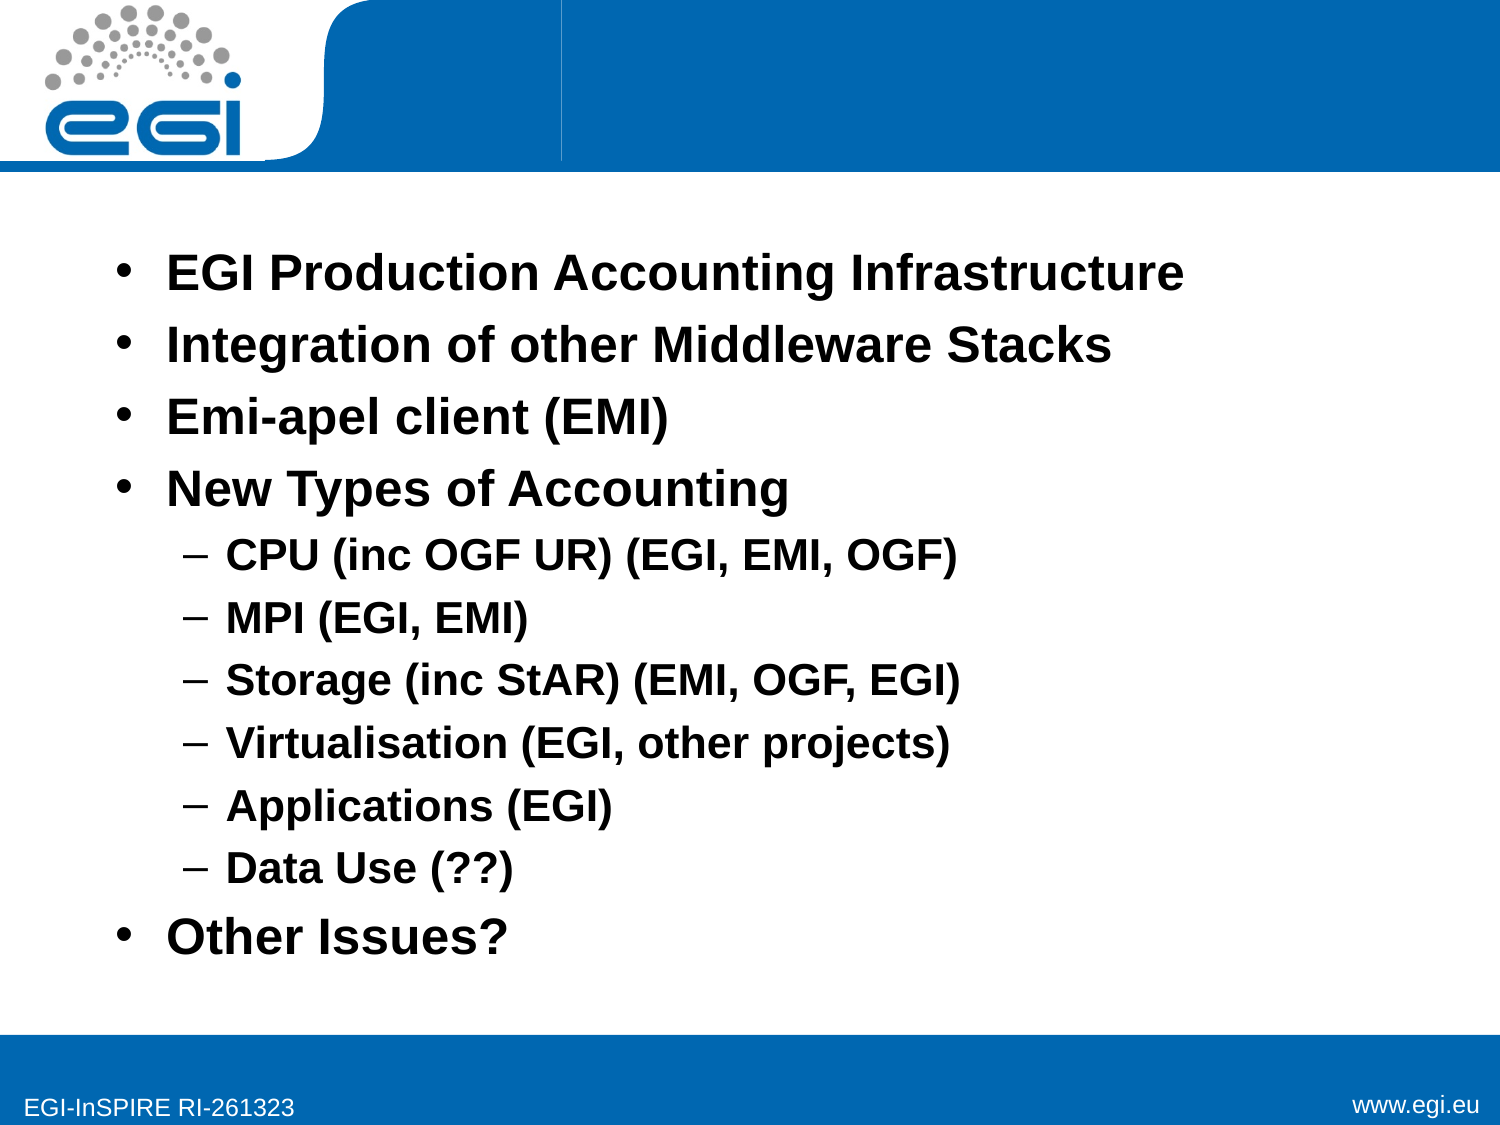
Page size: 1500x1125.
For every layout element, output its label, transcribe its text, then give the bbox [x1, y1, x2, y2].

list EGI Production Accounting Infrastructure Integration of other Middleware Stacks Emi-apel client (EMI) New Types of Accounting CPU (inc OGF UR) (EGI, EMI, OGF) MPI (EGI, EMI) Storage (inc StAR) (EMI, OGF, EGI) Virtualisation (EGI, other projects) Applications (EGI) Data Use (??) Other Issues? [100, 231, 1425, 975]
picture [0, 0, 265, 161]
